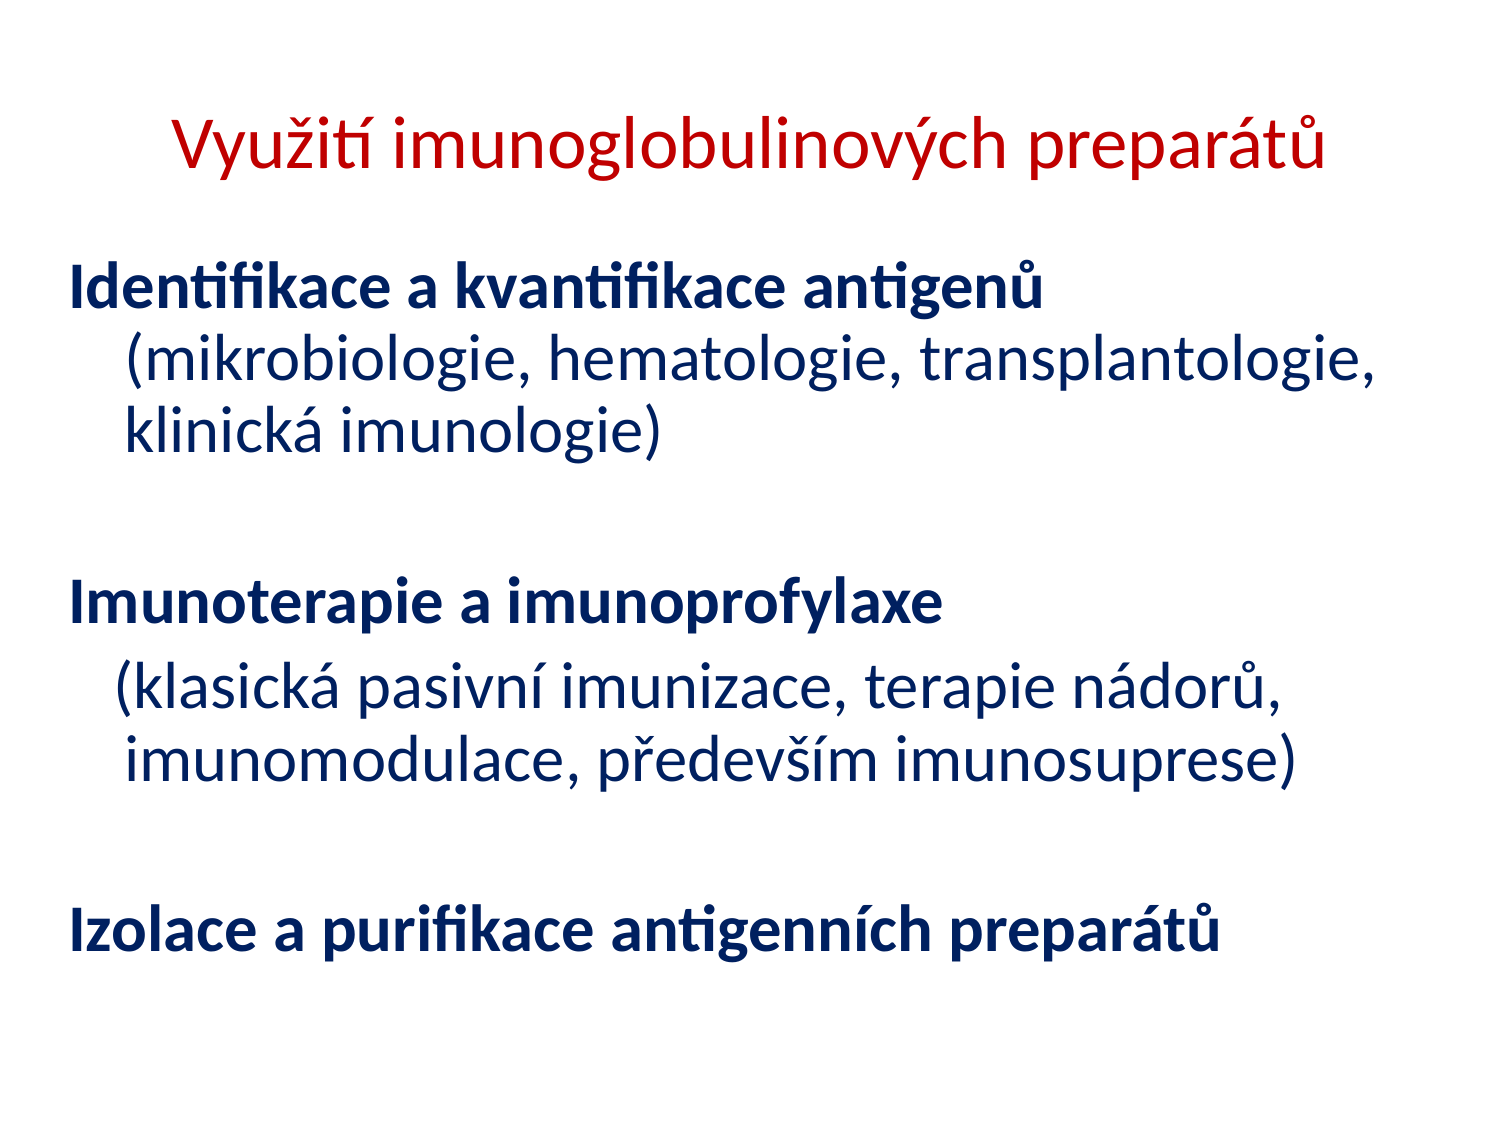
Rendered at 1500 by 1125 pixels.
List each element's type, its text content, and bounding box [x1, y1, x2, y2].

title Využití imunoglobulinových preparátů [75, 45, 1425, 233]
list Identifikace a kvantifikace antigenů (mikrobiologie, hematologie, transplantologie, klinická imunologie) Imunoterapie a imunoprofylaxe (klasická pasivní imunizace, terapie nádorů, imunomodulace, především imunosuprese) Izolace a purifikace antigenních preparátů [53, 243, 1404, 1059]
